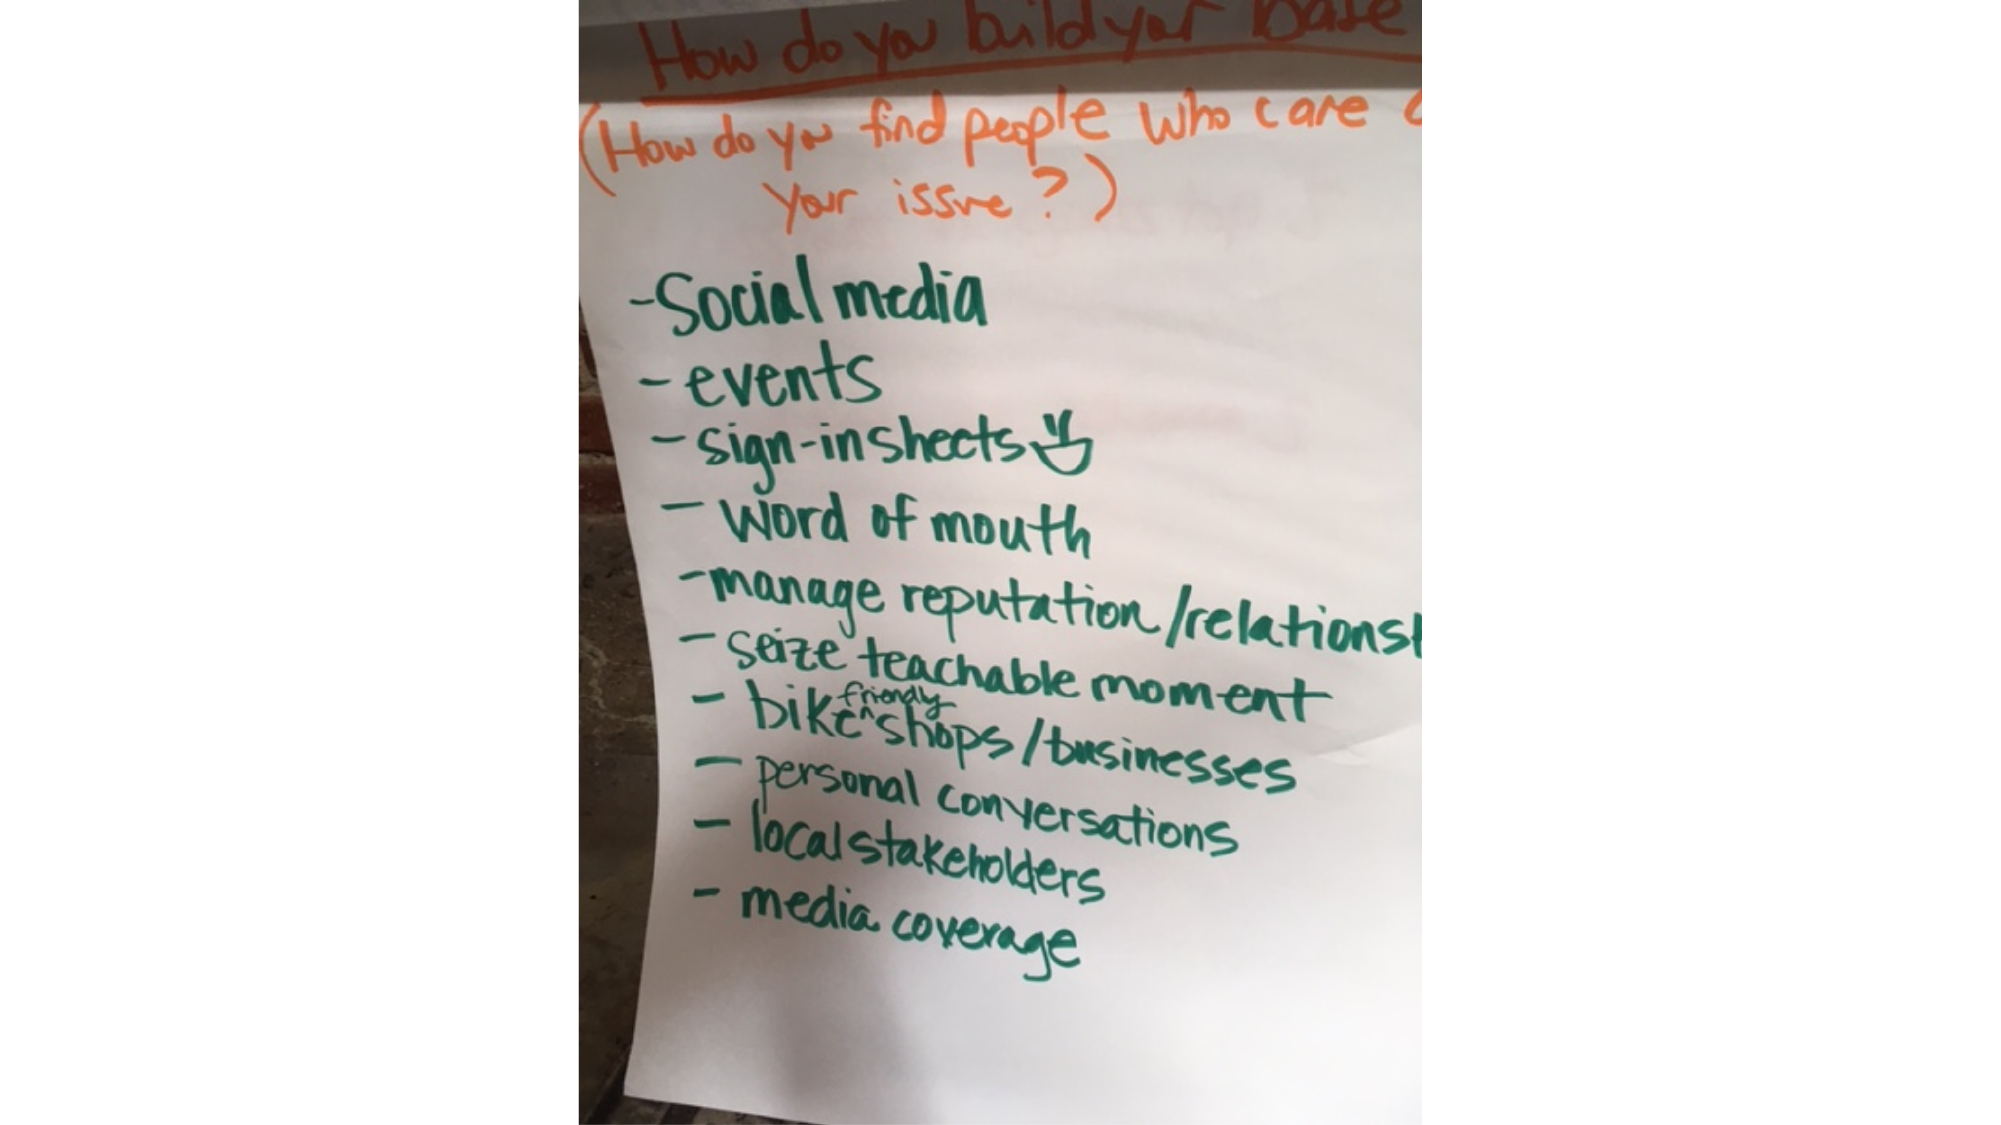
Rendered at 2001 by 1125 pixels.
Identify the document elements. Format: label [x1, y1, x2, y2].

picture [437, 1, 1563, 1124]
